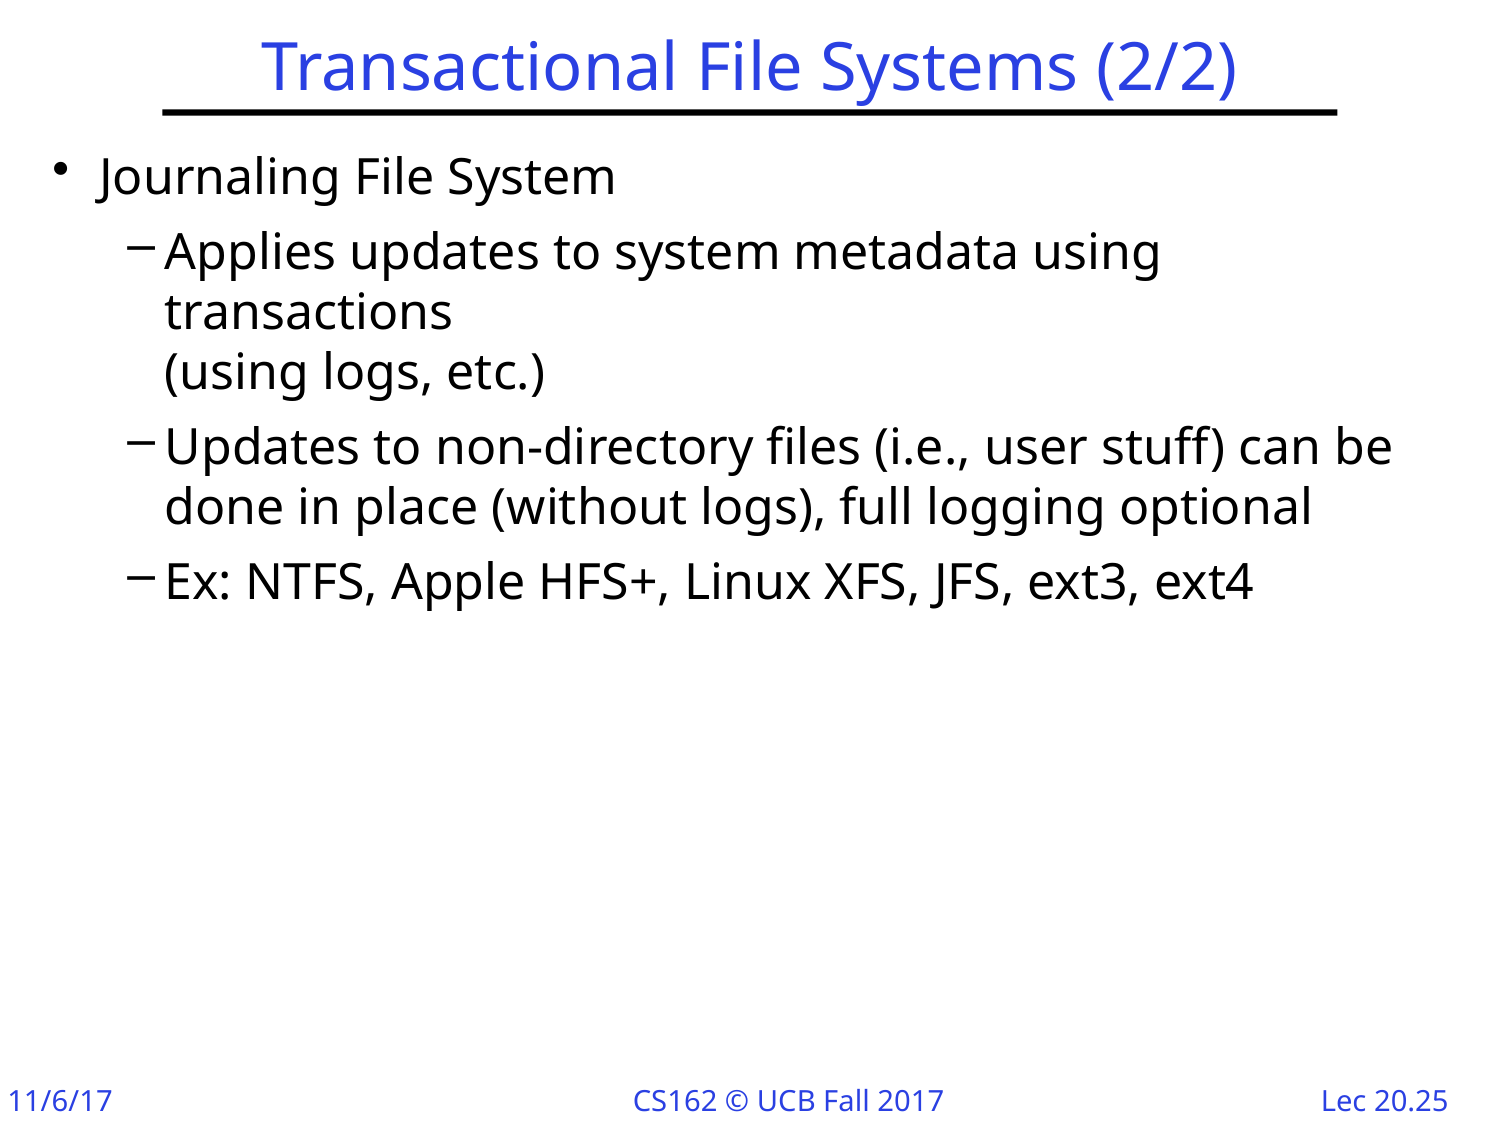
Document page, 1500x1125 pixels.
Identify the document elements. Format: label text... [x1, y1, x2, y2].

list Journaling File System Applies updates to system metadata using transactions (using logs, etc.) Updates to non-directory files (i.e., user stuff) can be done in place (without logs), full logging optional Ex: NTFS, Apple HFS+, Linux XFS, JFS, ext3, ext4 [37, 137, 1475, 1100]
title Transactional File Systems (2/2) [162, 24, 1338, 113]
